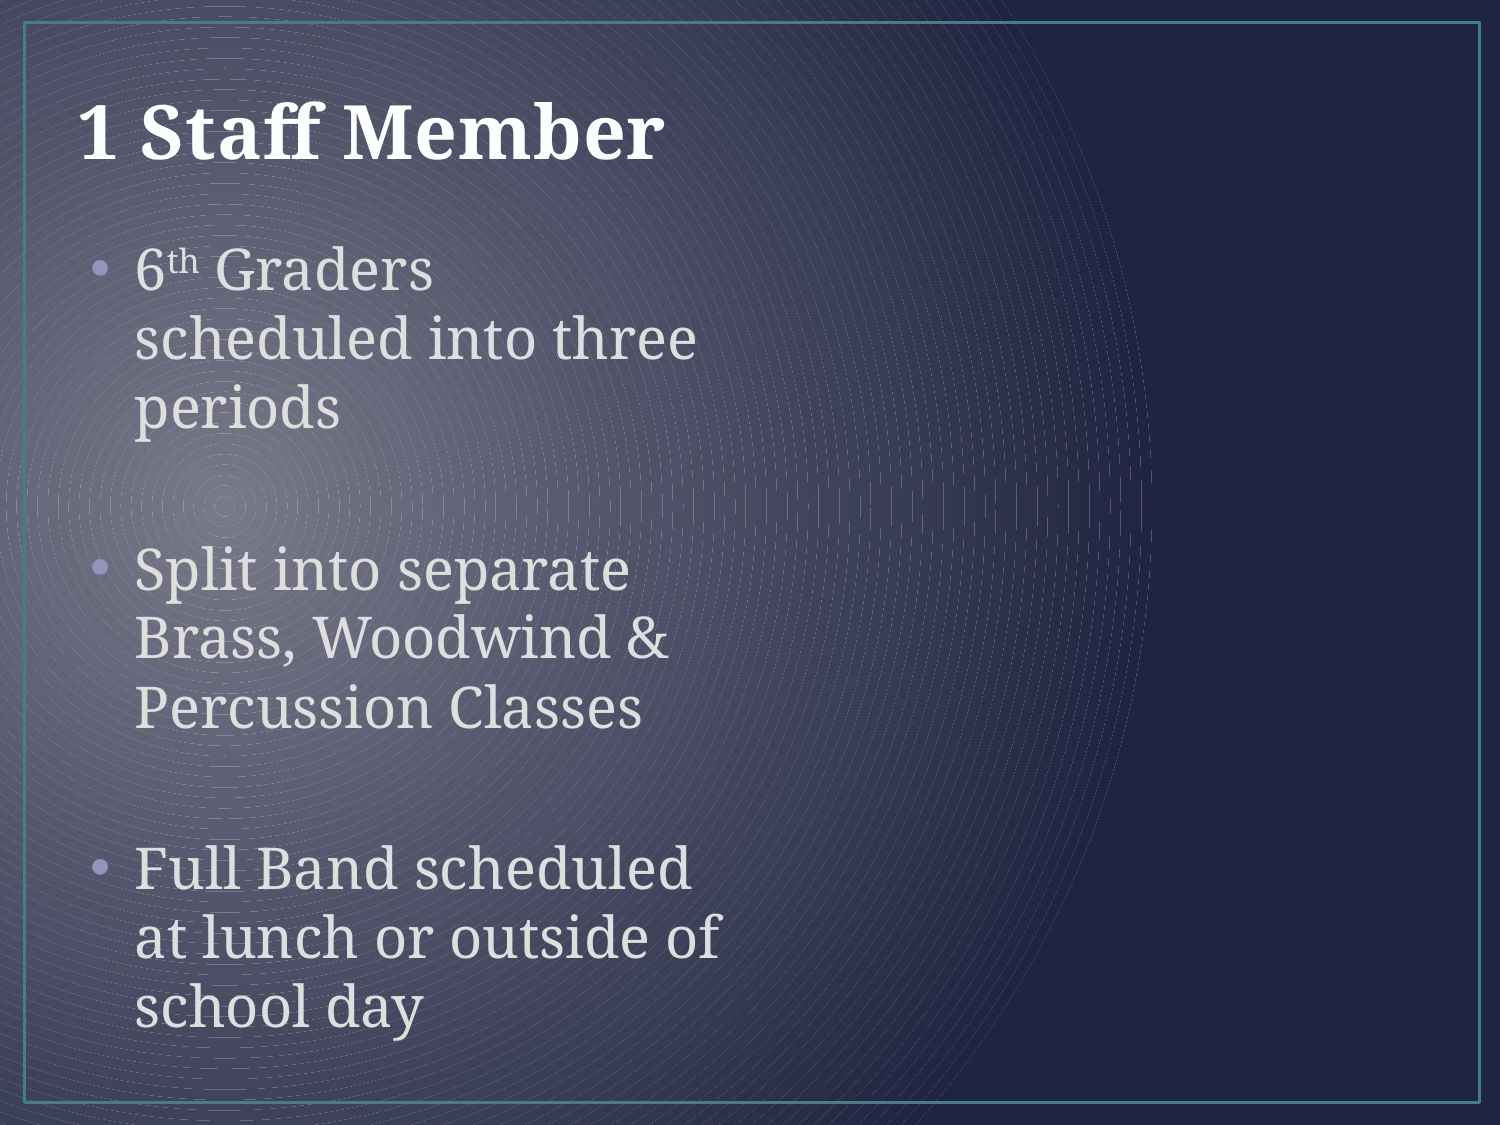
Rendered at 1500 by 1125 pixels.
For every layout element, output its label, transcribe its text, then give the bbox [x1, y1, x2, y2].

list [787, 187, 1451, 913]
list 6th Graders scheduled into three periods Split into separate Brass, Woodwind & Percussion Classes Full Band scheduled at lunch or outside of school day [75, 224, 738, 1050]
title 1 Staff Member [62, 50, 1413, 183]
